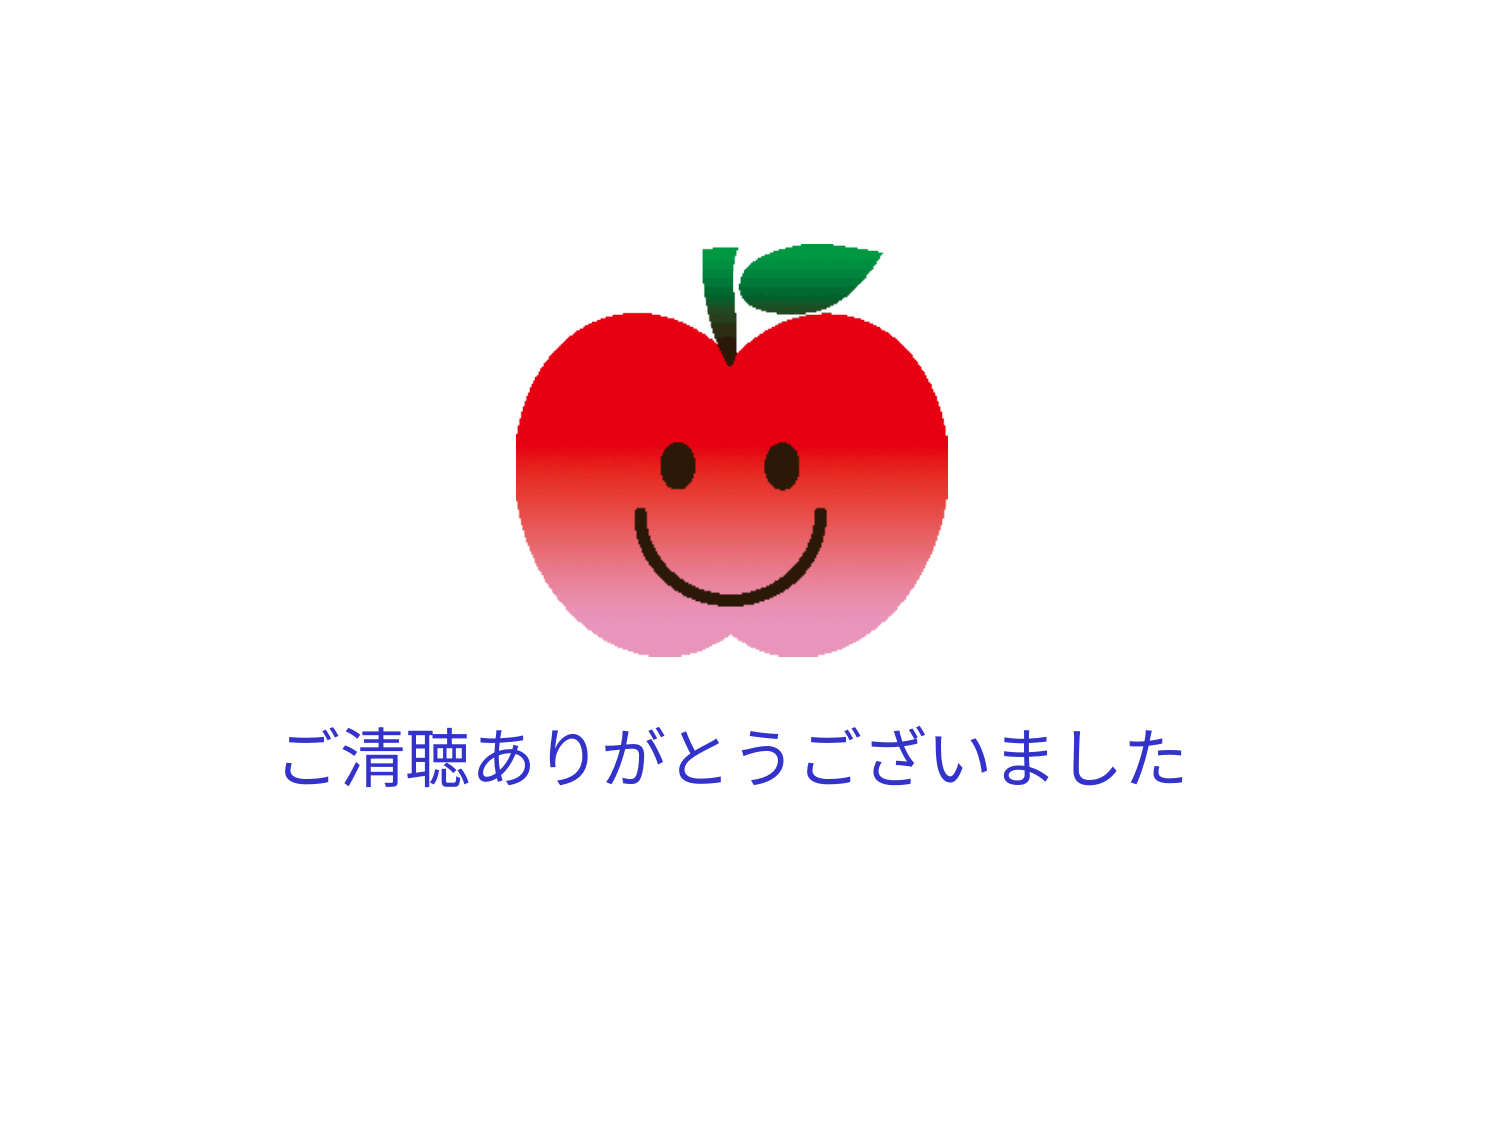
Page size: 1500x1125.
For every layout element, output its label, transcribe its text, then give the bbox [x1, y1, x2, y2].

text_box ご清聴ありがとうございました [247, 680, 1217, 833]
picture [516, 244, 949, 658]
